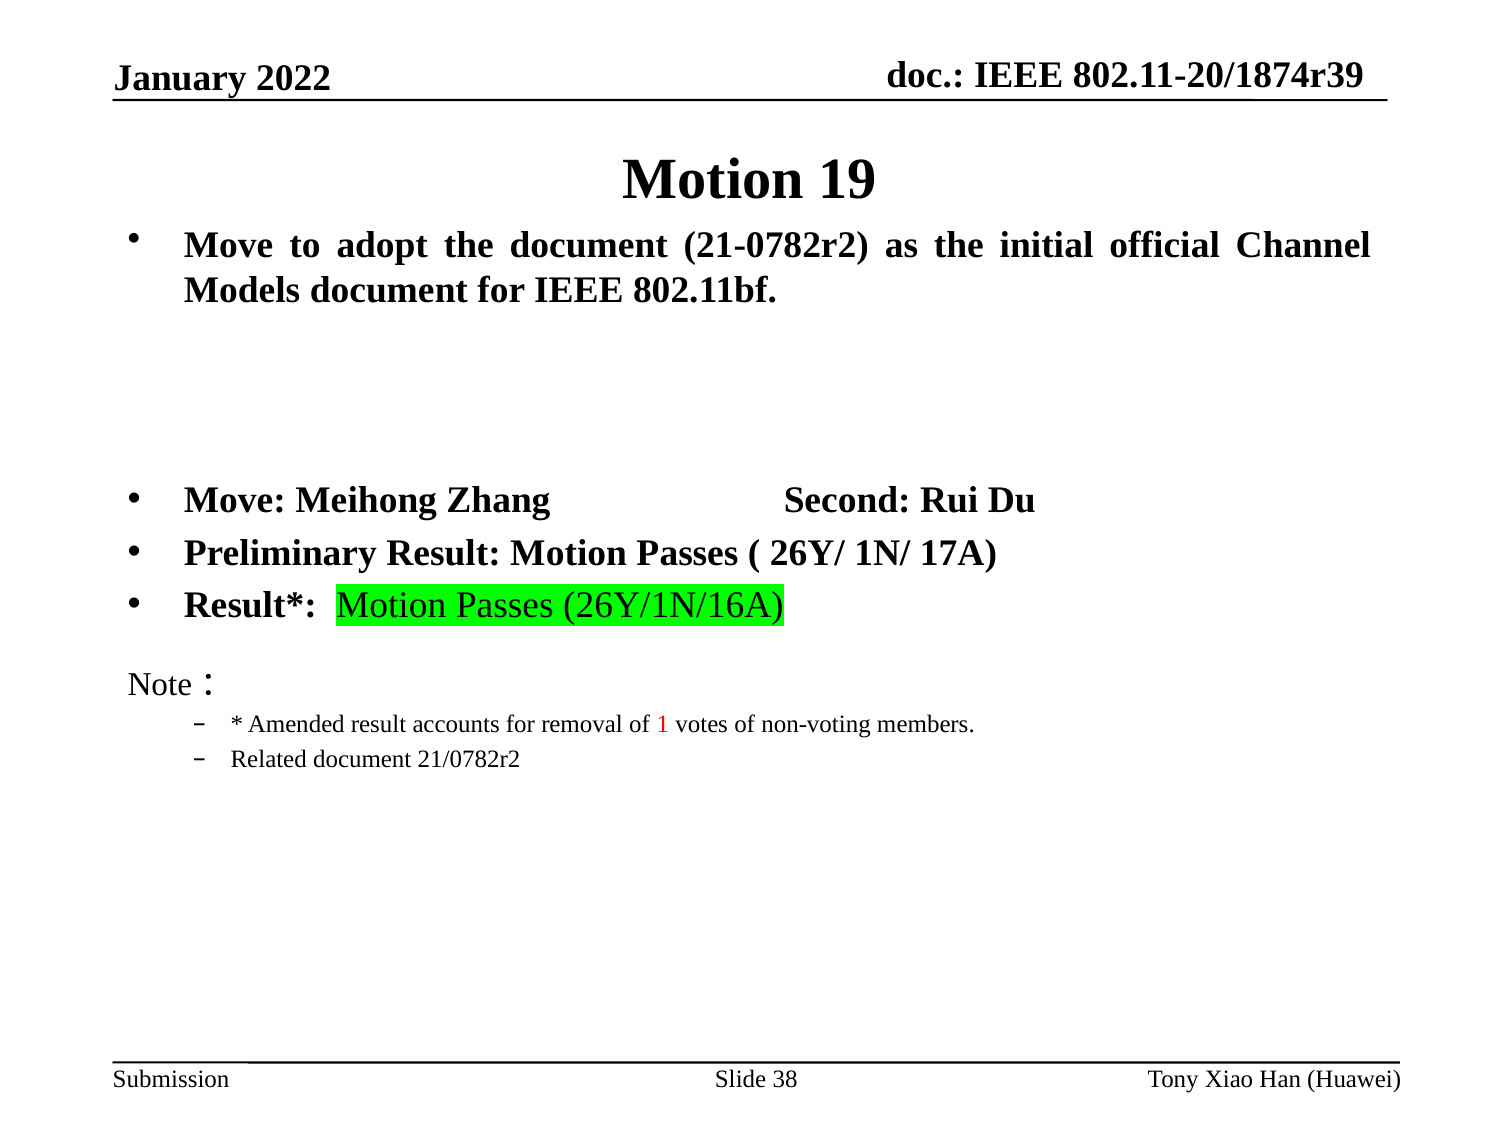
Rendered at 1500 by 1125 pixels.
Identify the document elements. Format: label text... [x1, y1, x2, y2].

text_box Motion 19 [112, 87, 1388, 212]
footer Tony Xiao Han (Huawei) [999, 1061, 1402, 1093]
slide_number Slide 38 [712, 1061, 800, 1093]
text_box Move to adopt the document (21-0782r2) as the initial official Channel Models document for IEEE 802.11bf. Move: Meihong Zhang Second: Rui Du Preliminary Result: Motion Passes ( 26Y/ 1N/ 17A) Result*: Motion Passes (26Y/1N/16A) Note： * Amended result accounts for removal of 1 votes of non-voting members. Related document 21/0782r2 [112, 212, 1388, 900]
